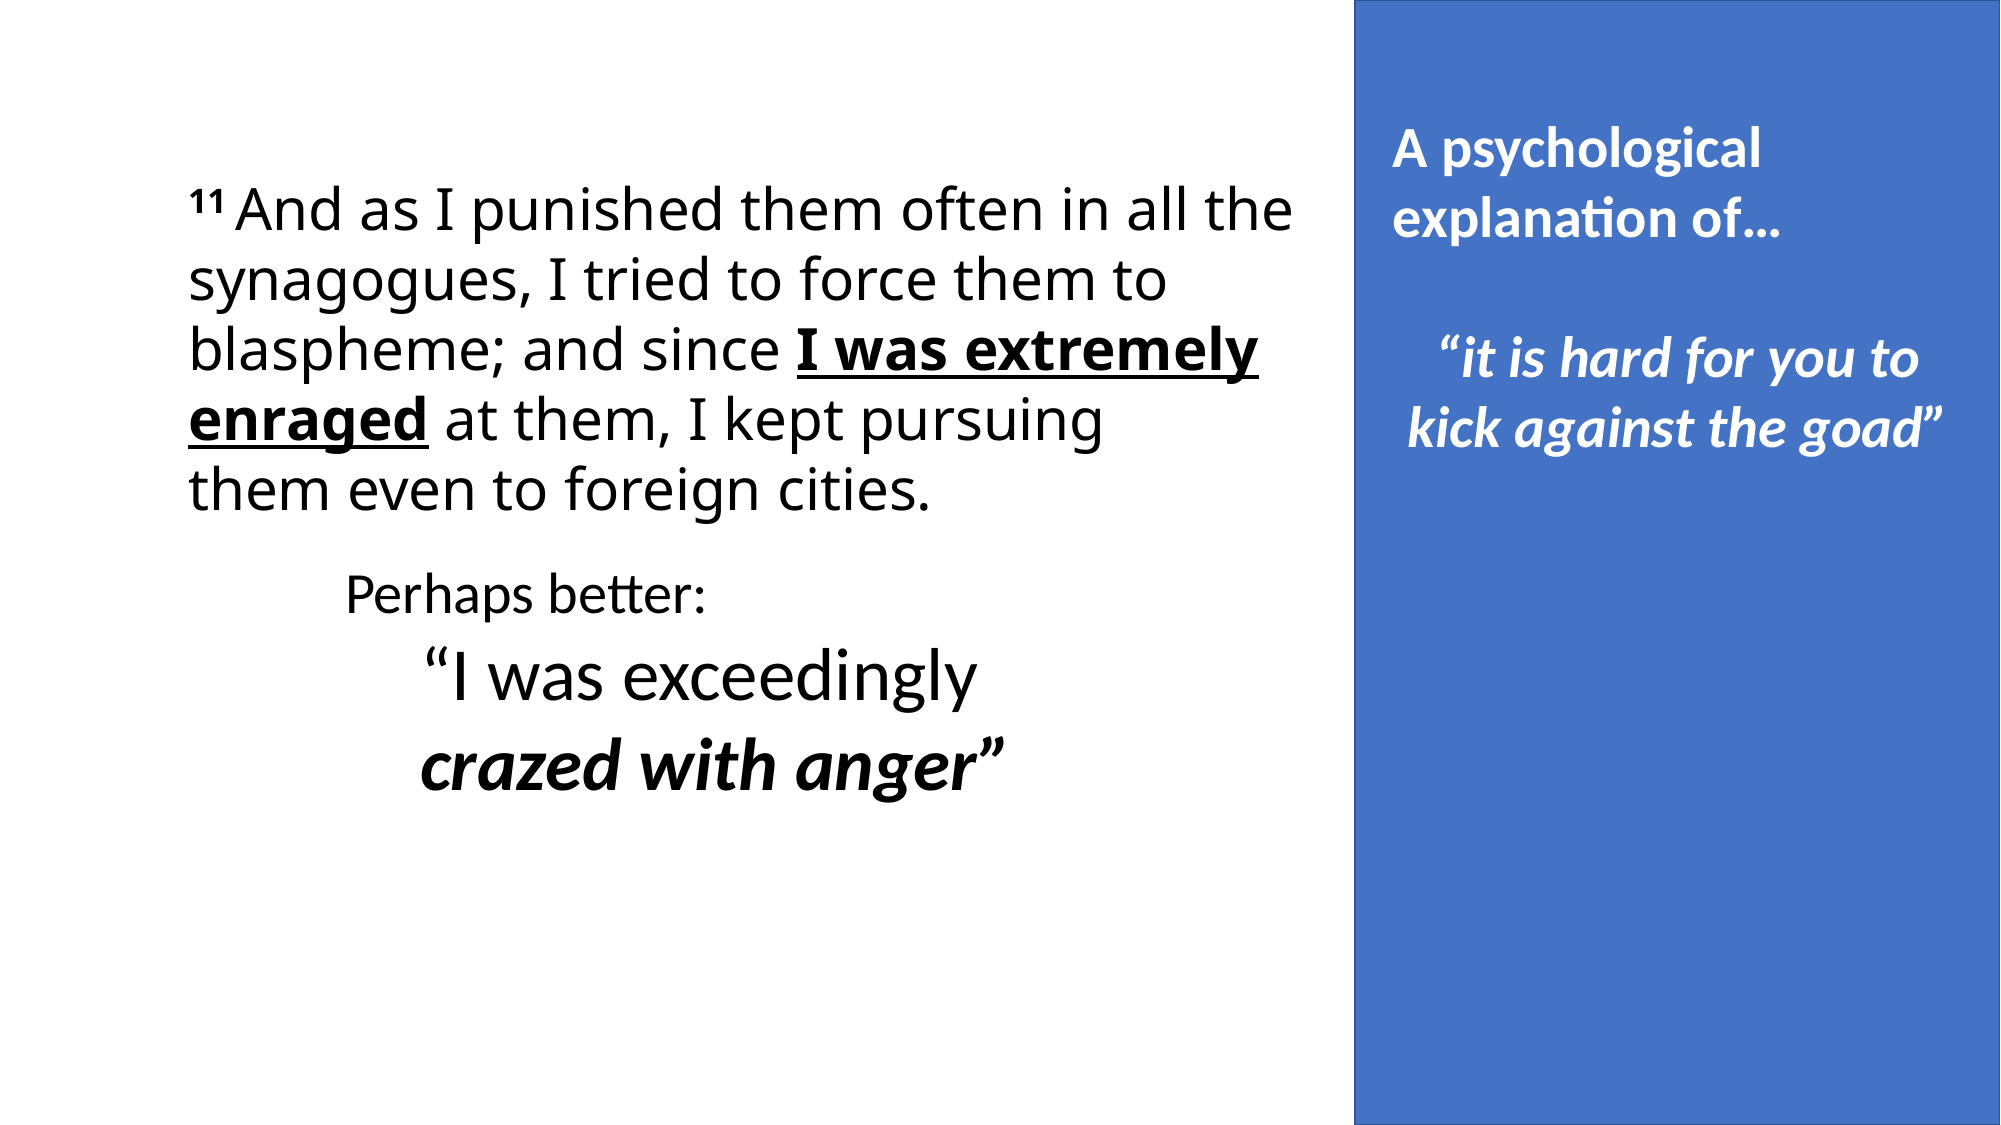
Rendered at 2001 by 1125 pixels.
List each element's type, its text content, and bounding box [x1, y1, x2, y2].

text_box 11 And as I punished them often in all the synagogues, I tried to force them to blaspheme; and since I was extremely enraged at them, I kept pursuing them even to foreign cities. [173, 164, 1355, 530]
text_box A psychological explanation of… “it is hard for you to kick against the goad” [1378, 101, 1978, 467]
text_box Perhaps better: “I was exceedingly crazed with anger” [330, 547, 1056, 813]
text_box [1354, 0, 2000, 1125]
